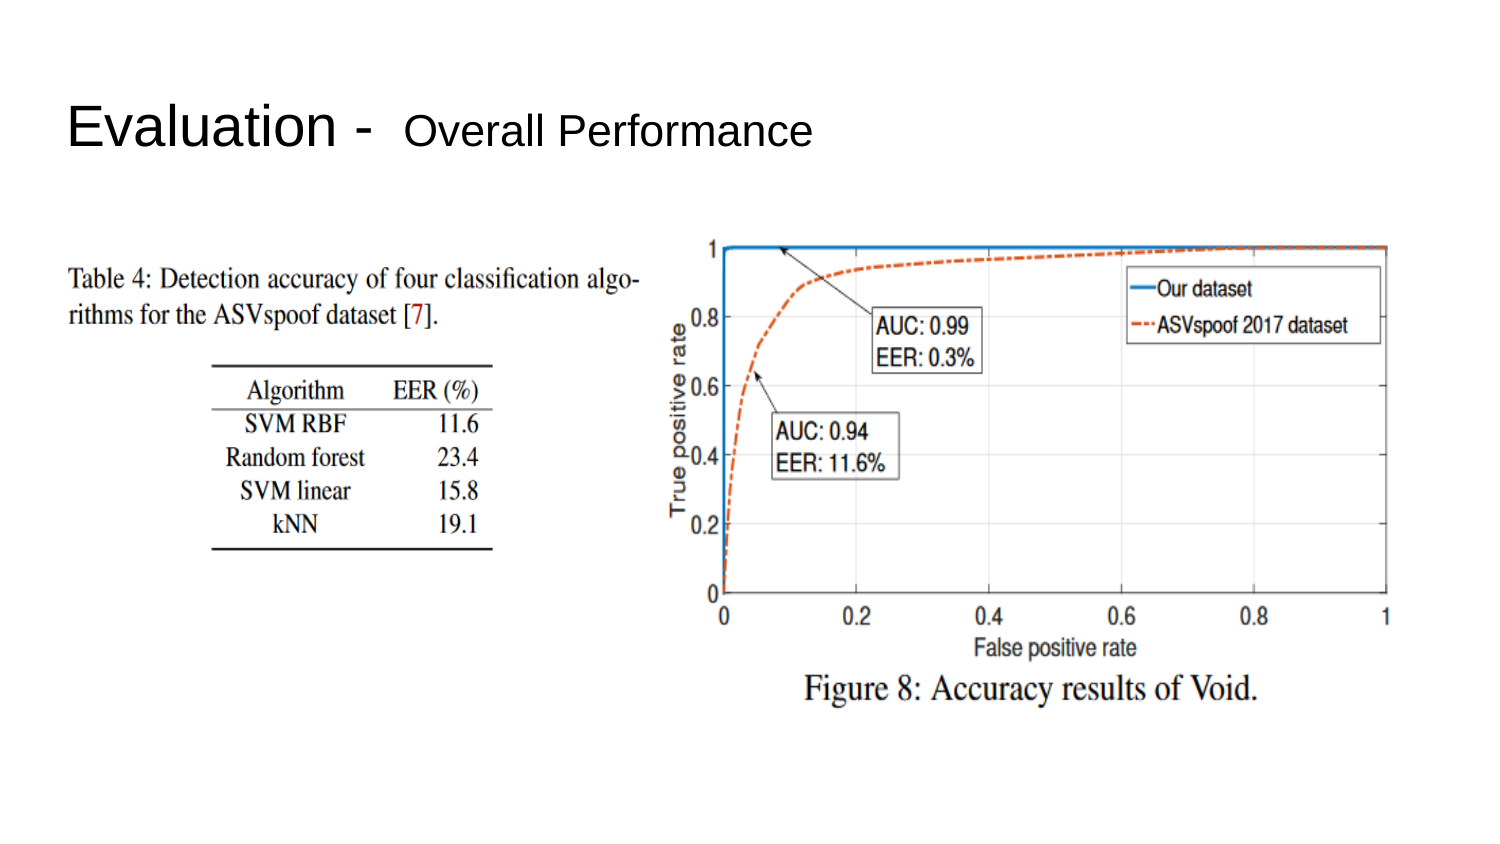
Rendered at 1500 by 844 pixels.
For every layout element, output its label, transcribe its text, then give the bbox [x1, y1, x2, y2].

picture [62, 219, 1408, 719]
title Evaluation - Overall Performance [51, 72, 1449, 167]
